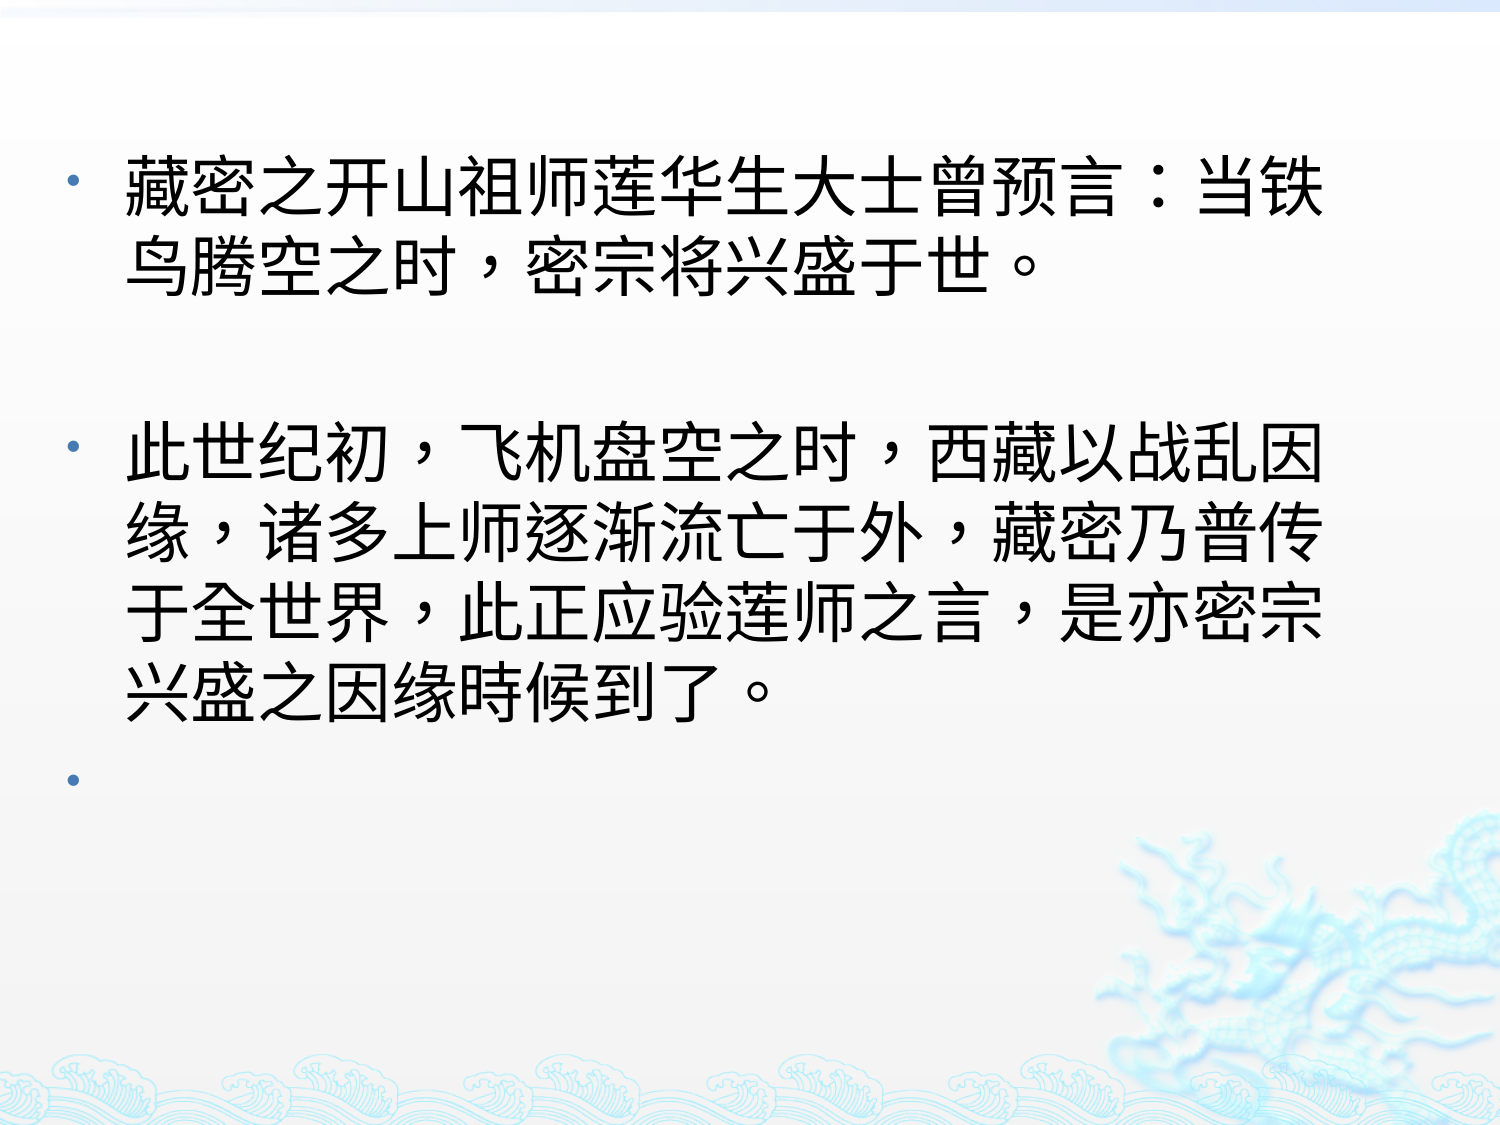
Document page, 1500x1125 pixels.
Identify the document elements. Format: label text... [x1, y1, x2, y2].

list 藏密之开山祖师莲华生大士曾预言：当铁鸟腾空之时，密宗将兴盛于世。 此世纪初，飞机盘空之时，西藏以战乱因缘，诸多上师逐渐流亡于外，藏密乃普传于全世界，此正应验莲师之言，是亦密宗兴盛之因缘時候到了。 [53, 137, 1404, 880]
